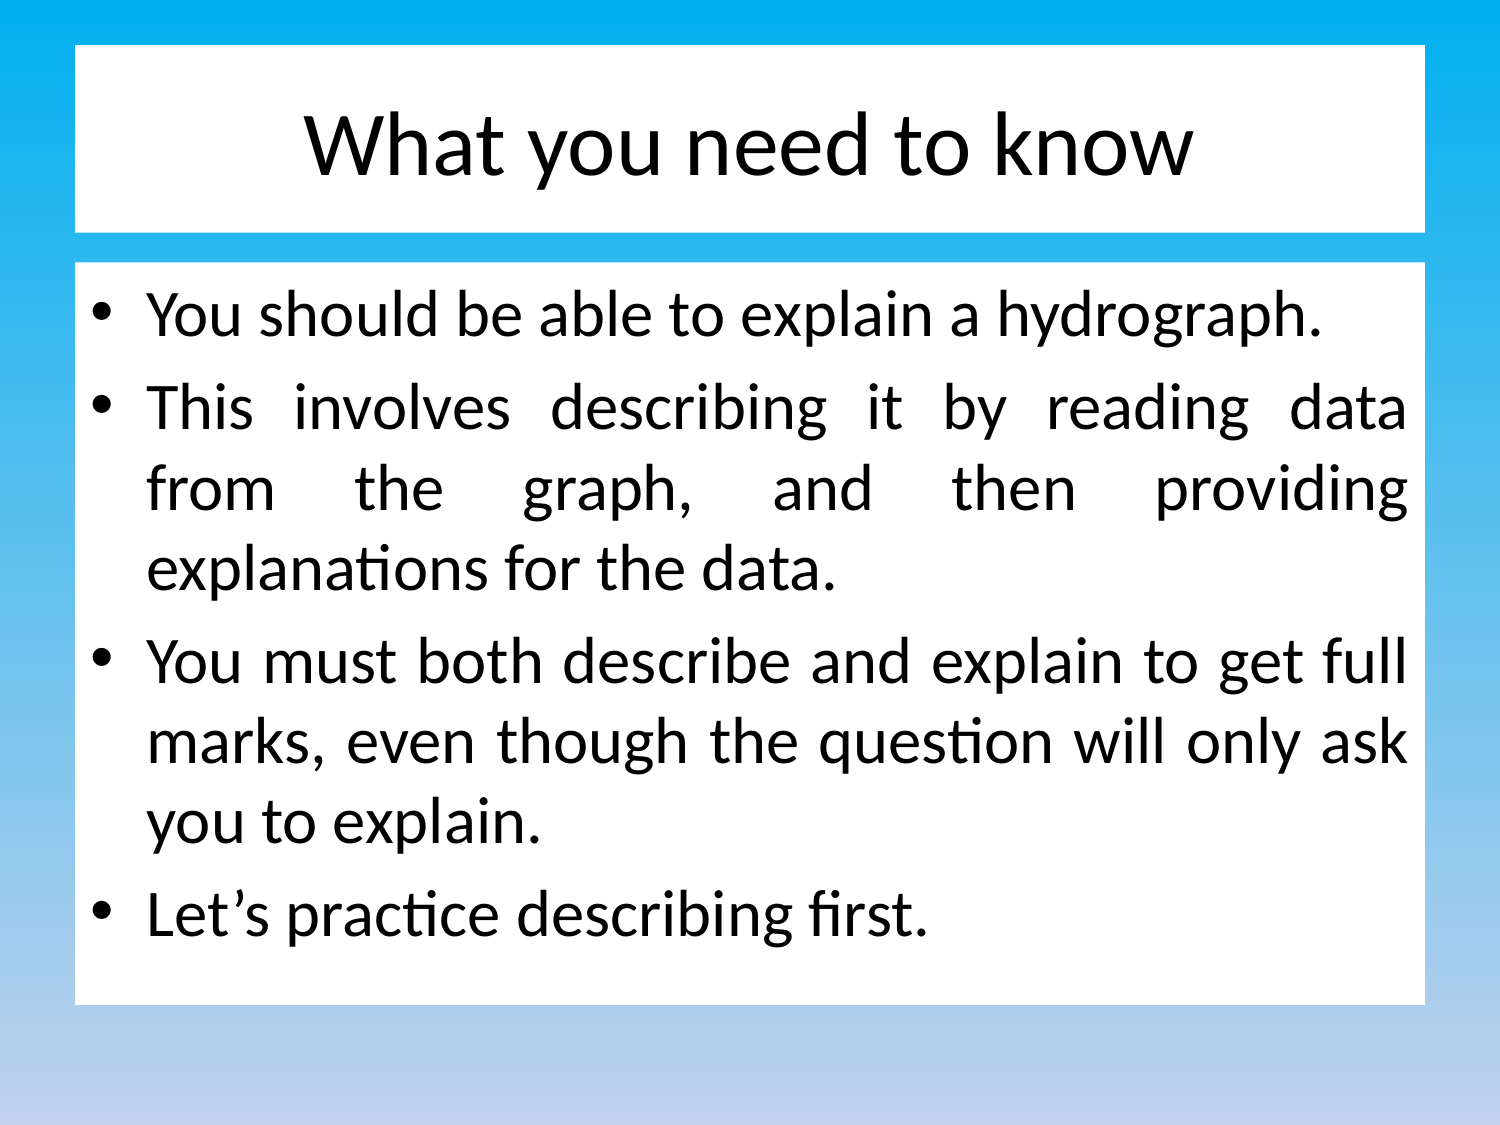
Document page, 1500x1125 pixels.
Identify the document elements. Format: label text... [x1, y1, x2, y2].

list You should be able to explain a hydrograph. This involves describing it by reading data from the graph, and then providing explanations for the data. You must both describe and explain to get full marks, even though the question will only ask you to explain. Let’s practice describing first. [75, 262, 1425, 1005]
title What you need to know [75, 45, 1425, 233]
